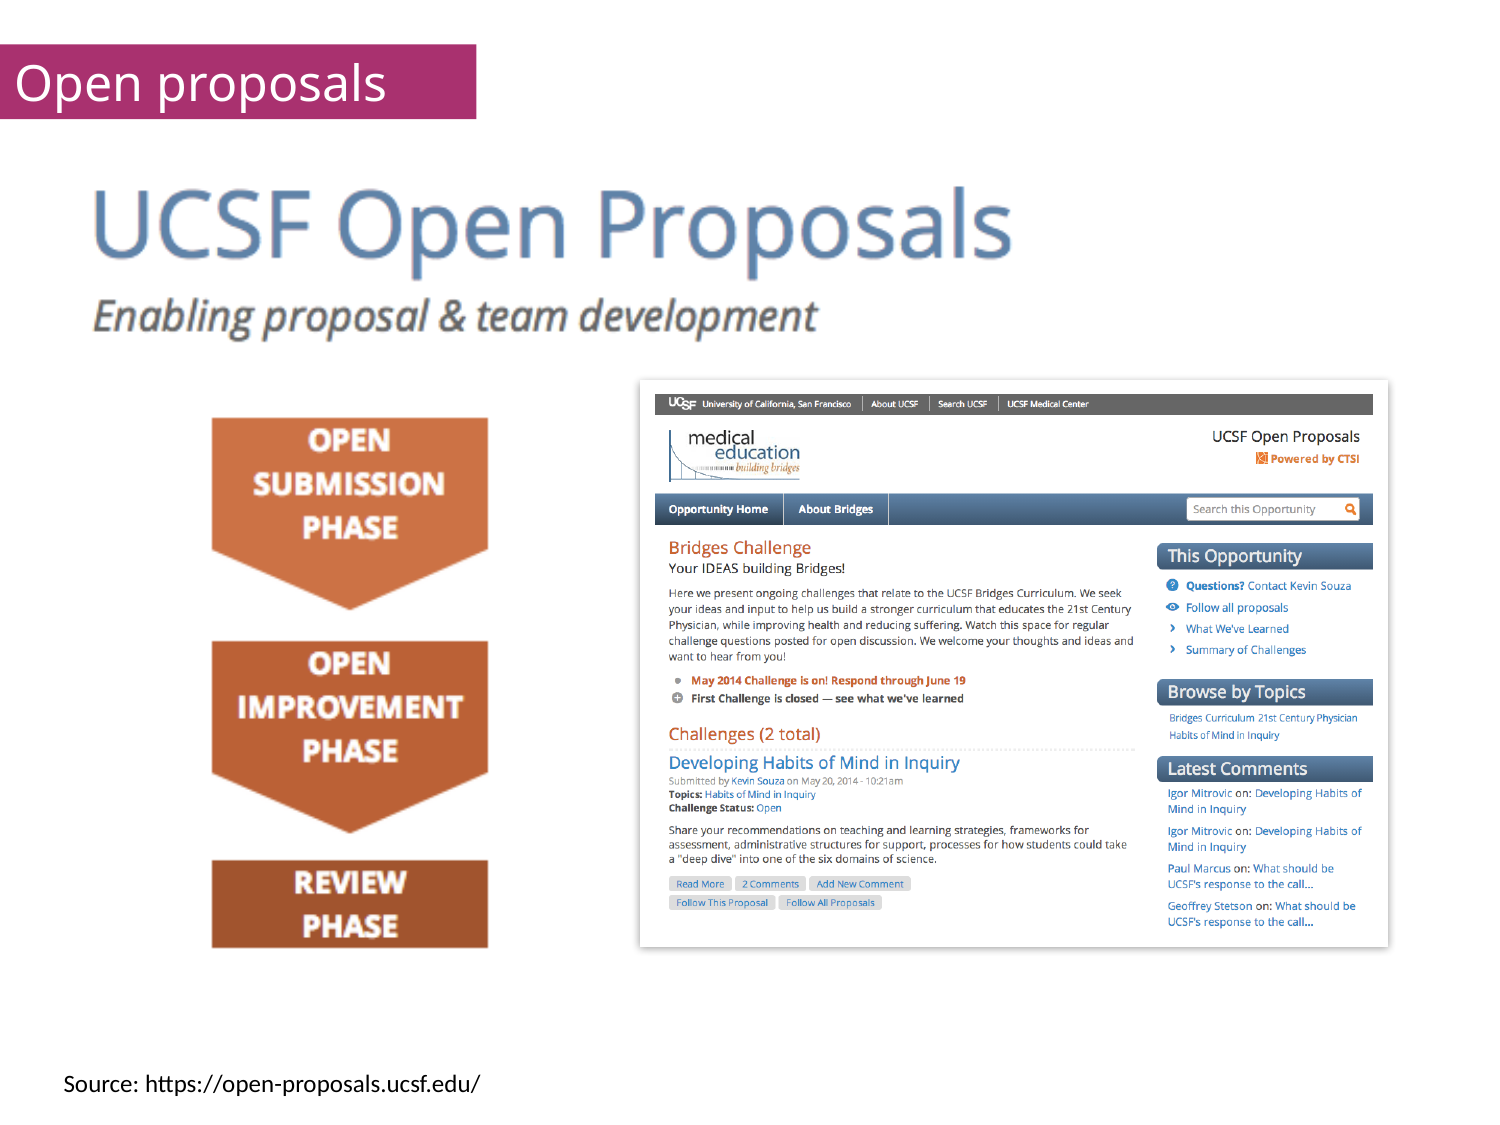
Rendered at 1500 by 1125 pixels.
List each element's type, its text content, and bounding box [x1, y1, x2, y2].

picture [70, 164, 1025, 357]
picture [200, 408, 501, 962]
text_box Source: https://open-proposals.ucsf.edu/ [48, 1059, 497, 1105]
picture [654, 393, 1374, 933]
text_box Open proposals [0, 44, 477, 120]
